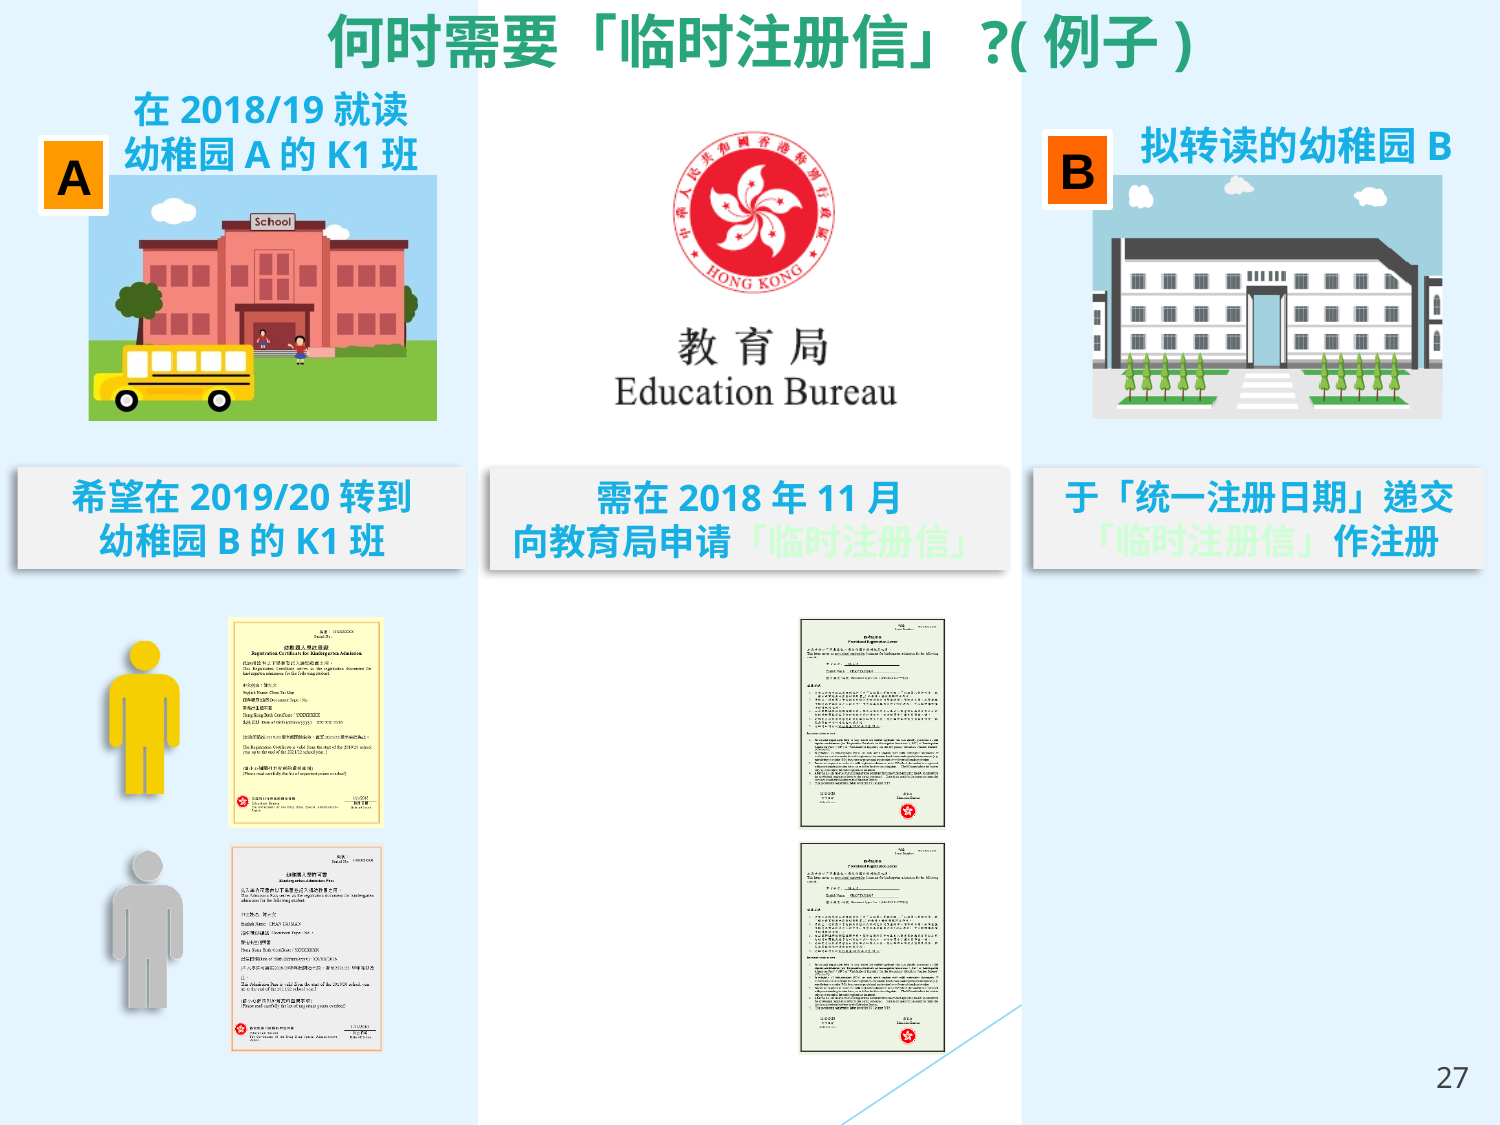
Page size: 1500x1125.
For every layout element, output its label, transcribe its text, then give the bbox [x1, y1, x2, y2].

text_box 在2018/19就读 幼稚园A的K1班 [108, 78, 434, 174]
text_box [1020, 0, 1500, 1125]
text_box 希望在2019/20转到 幼稚园B的K1班 [17, 466, 467, 569]
text_box 拟转读的幼稚园B [1125, 113, 1468, 176]
text_box A [40, 136, 108, 214]
picture [108, 640, 181, 794]
picture [112, 849, 184, 1008]
text_box [0, 0, 480, 1125]
picture [798, 616, 947, 831]
text_box 需在2018年11月 向教育局申请「临时注册信」 [490, 467, 1010, 571]
slide_number 27 [1400, 1049, 1485, 1109]
picture [227, 617, 384, 829]
text_box 何时需要「临时注册信」?(例子) [147, 0, 1373, 138]
picture [572, 105, 940, 420]
text_box 于「统一注册日期」递交 「临时注册信」作注册 [1033, 467, 1486, 569]
picture [1092, 175, 1443, 420]
picture [798, 841, 947, 1055]
picture [88, 175, 438, 422]
text_box B [1044, 131, 1112, 209]
picture [228, 842, 385, 1055]
